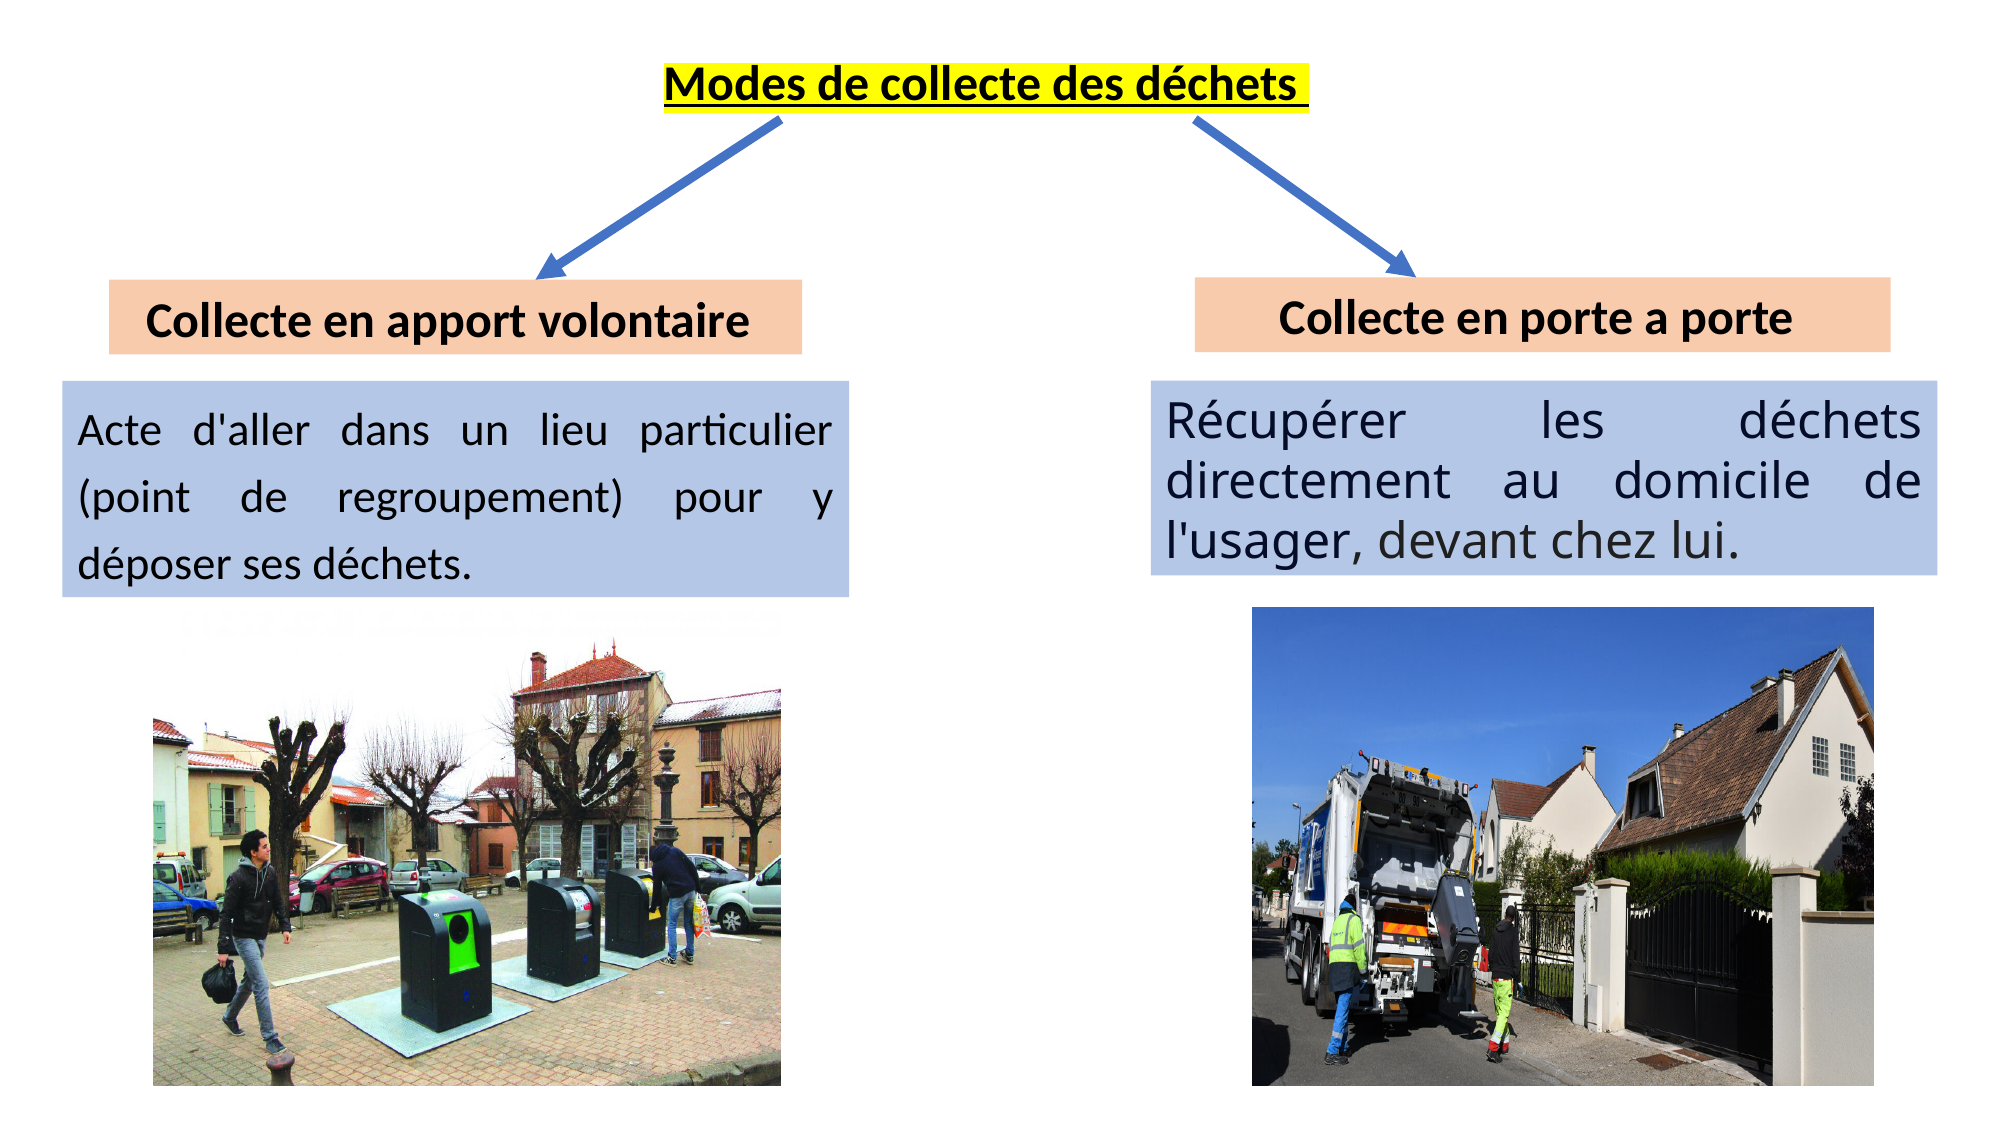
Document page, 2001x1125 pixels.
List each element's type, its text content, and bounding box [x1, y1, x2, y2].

text_box Collecte en apport volontaire [109, 279, 803, 355]
picture [153, 607, 781, 1086]
subtitle Acte d'aller dans un lieu particulier (point de regroupement) pour y déposer ses déchets. [62, 380, 850, 598]
text_box Modes de collecte des déchets [647, 43, 1326, 119]
picture [1252, 607, 1874, 1086]
text_box Collecte en porte a porte [1194, 277, 1891, 353]
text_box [1194, 119, 1417, 278]
text_box Récupérer les déchets directement au domicile de l'usager, devant chez lui. [1150, 380, 1938, 576]
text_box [535, 119, 781, 280]
